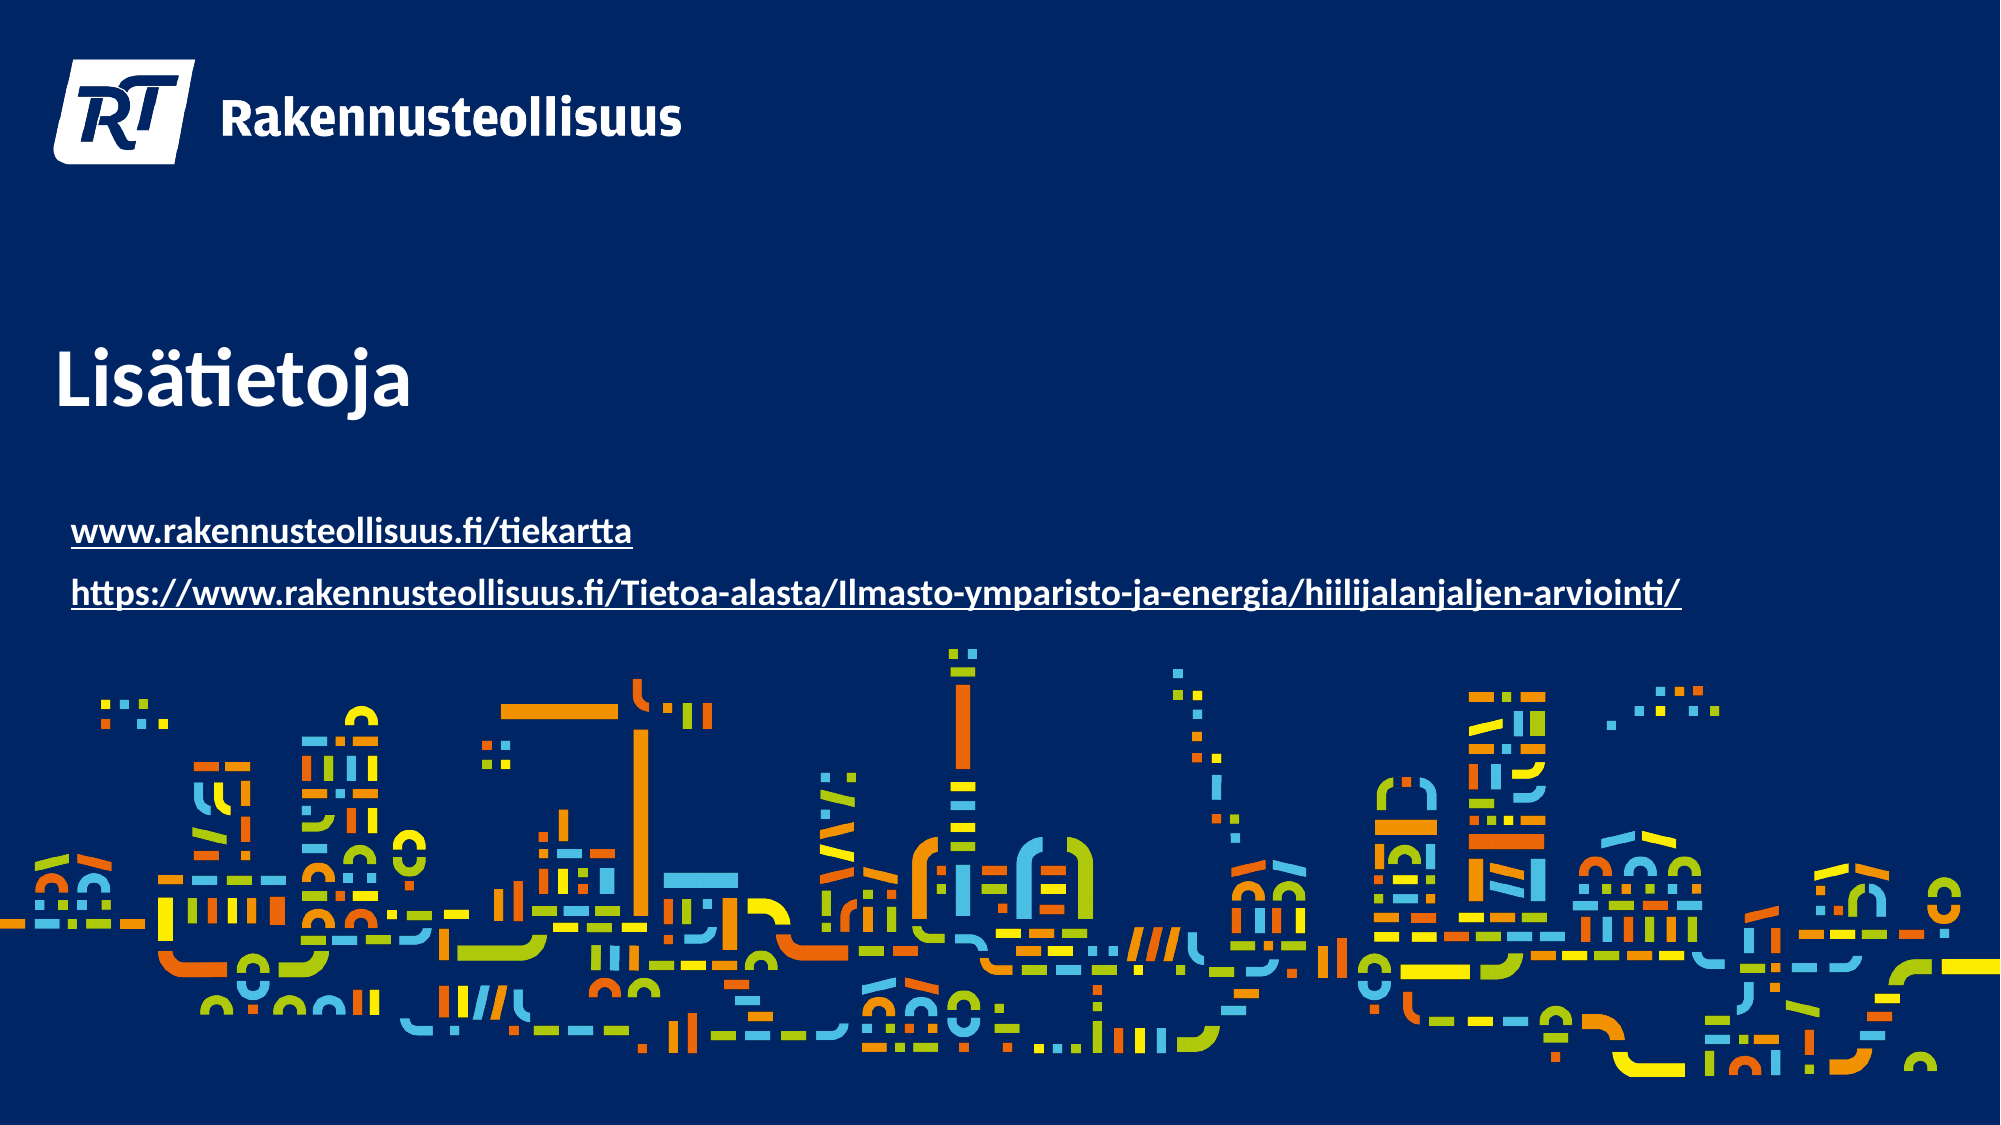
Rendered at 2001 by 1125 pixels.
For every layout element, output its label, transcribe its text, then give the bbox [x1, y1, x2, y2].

picture [28, 36, 706, 187]
list www.rakennusteollisuus.fi/tiekartta https://www.rakennusteollisuus.fi/Tietoa-alasta/Ilmasto-ymparisto-ja-energia/hiilijalanjaljen-arviointi/ [55, 497, 1742, 628]
title Lisätietoja [55, 281, 1668, 432]
